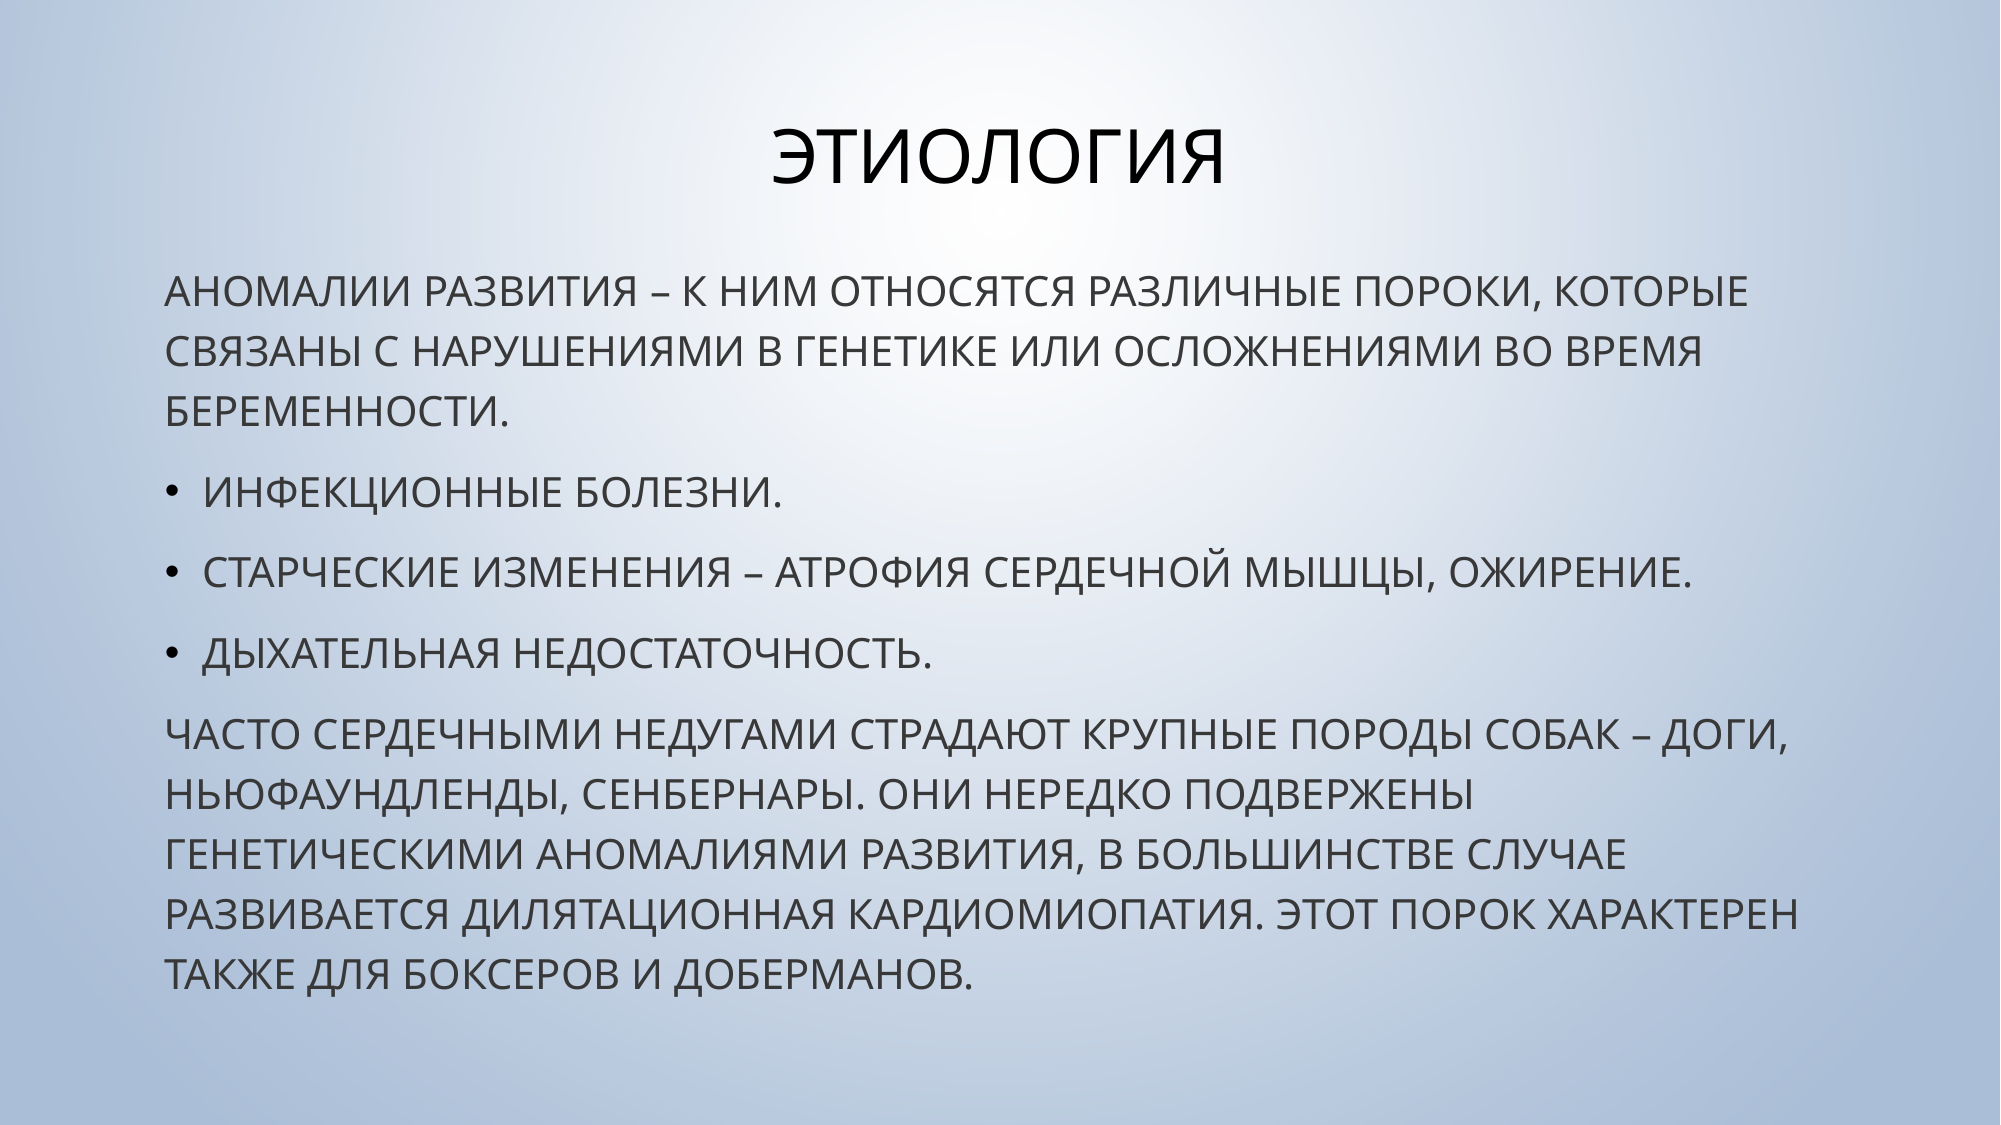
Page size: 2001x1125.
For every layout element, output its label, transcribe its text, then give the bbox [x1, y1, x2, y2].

picture [0, 0, 2000, 1125]
title Этиология [149, 101, 1851, 218]
list Аномалии развития – к ним относятся различные пороки, которые связаны с нарушениями в генетике или осложнениями во время беременности. Инфекционные болезни. Старческие изменения – атрофия сердечной мышцы, ожирение. Дыхательная недостаточность. Часто сердечными недугами страдают крупные породы собак – доги, ньюфаундленды, сенбернары. Они нередко подвержены генетическими аномалиями развития, в большинстве случае развивается дилятационная кардиомиопатия. Этот порок характерен также для боксеров и доберманов. [149, 247, 1851, 1059]
